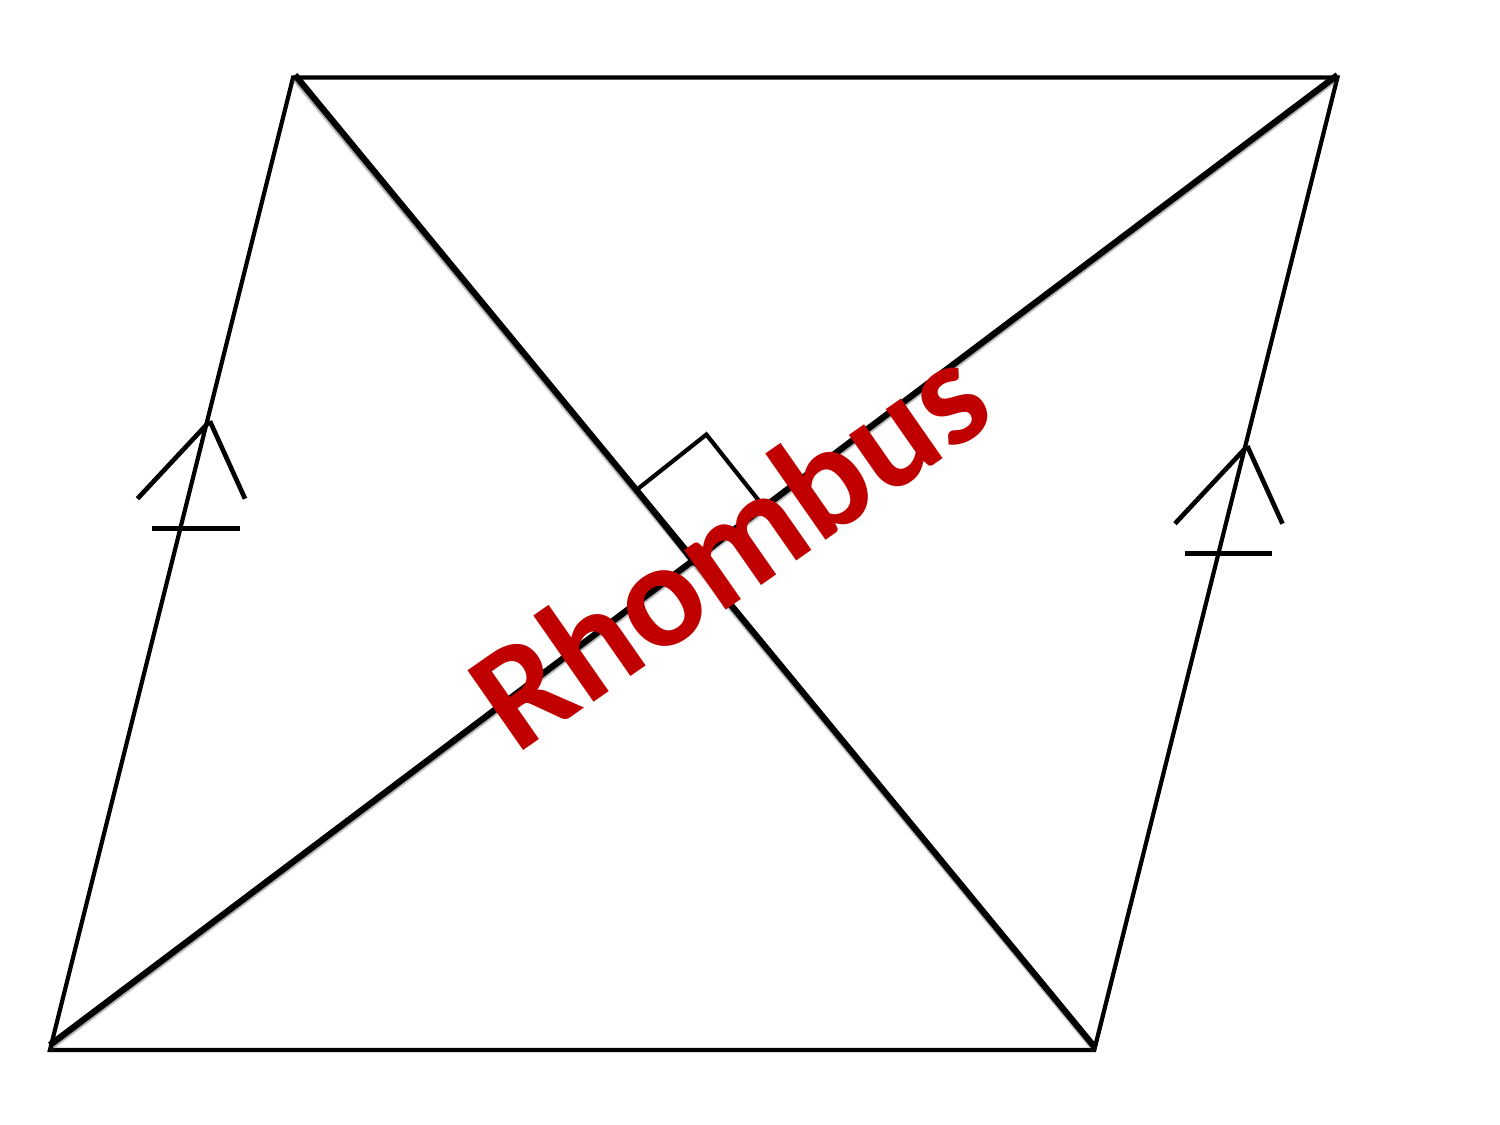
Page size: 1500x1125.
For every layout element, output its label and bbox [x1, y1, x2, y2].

text_box [49, 74, 1338, 1051]
